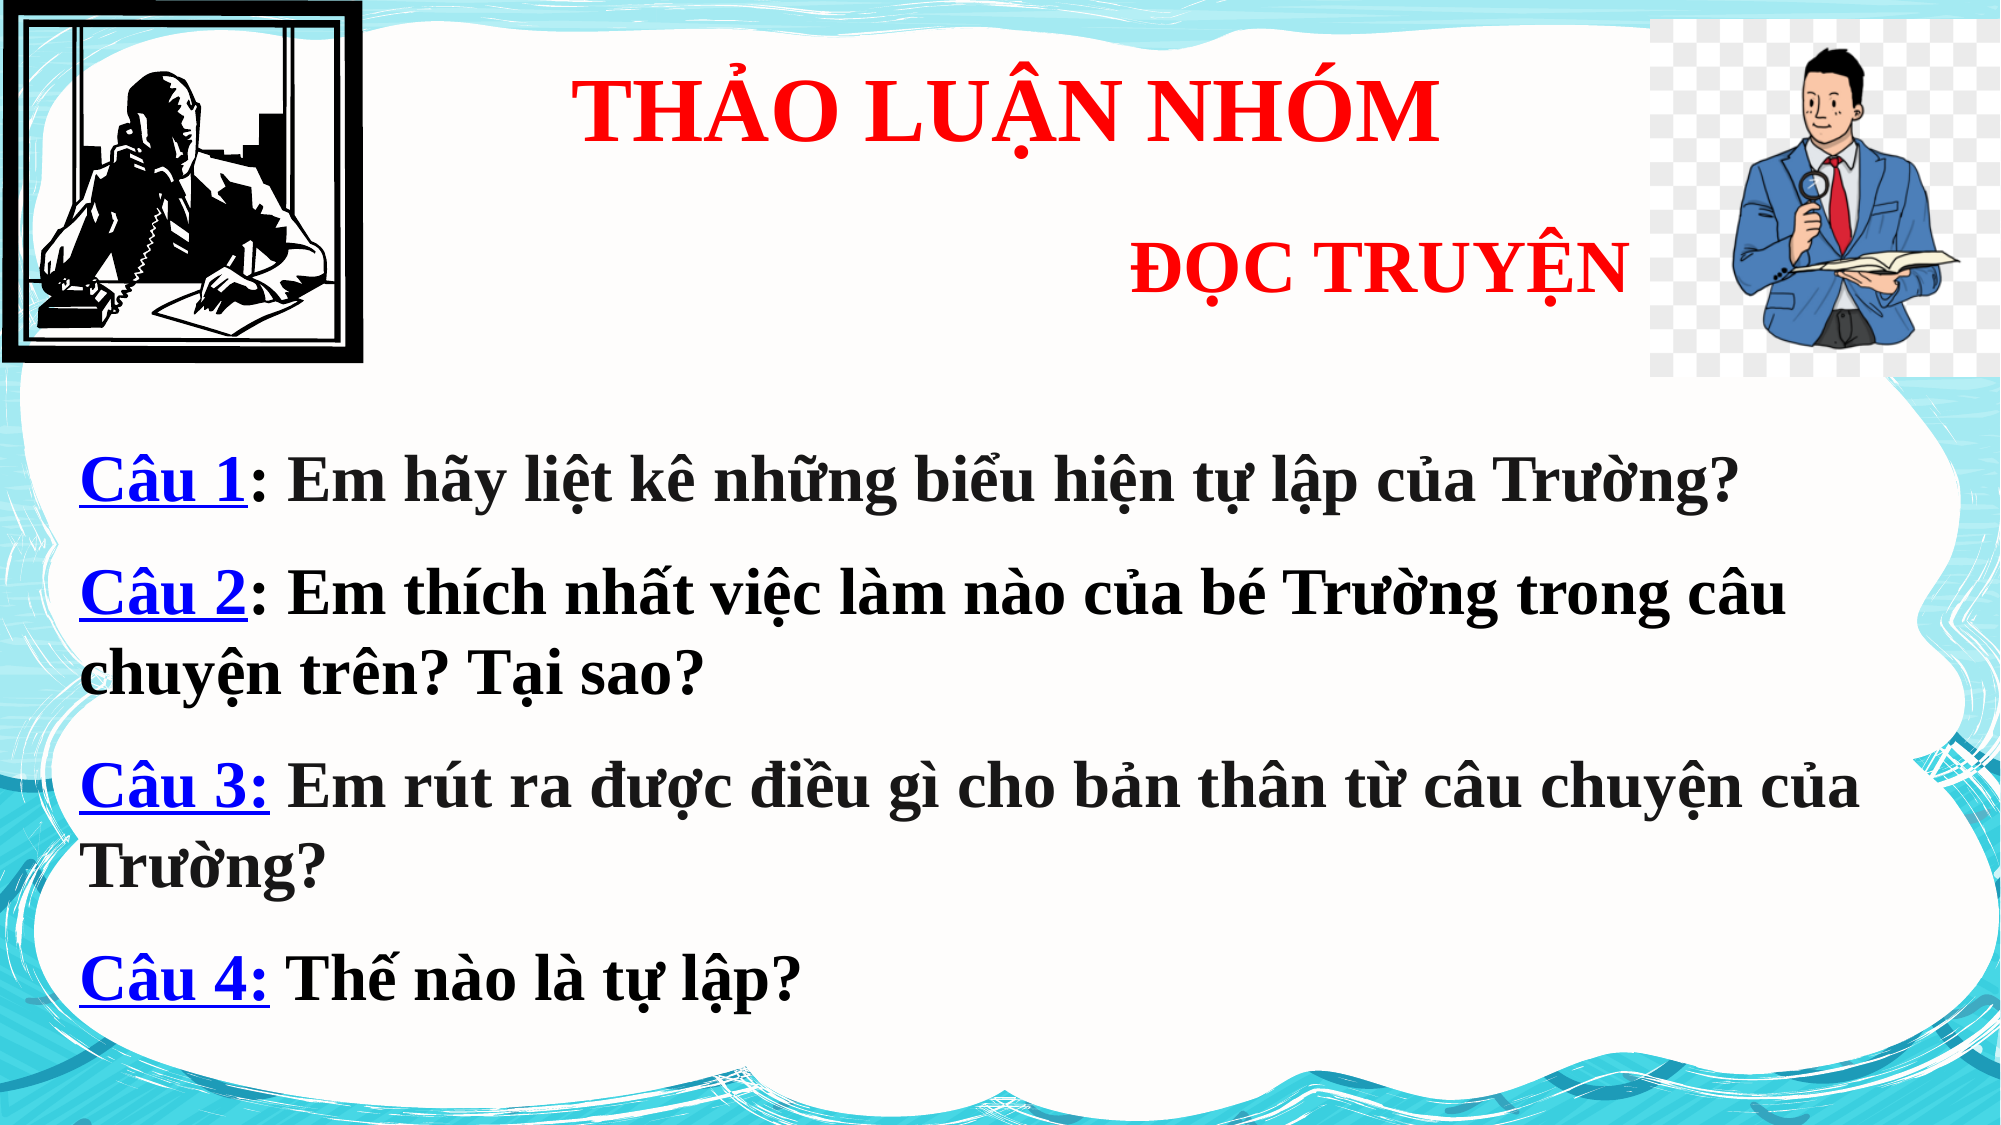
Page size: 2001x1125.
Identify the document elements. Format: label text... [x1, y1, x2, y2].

picture [1650, 0, 2001, 492]
text_box THẢO LUẬN NHÓM [384, 42, 1630, 168]
picture [2, 0, 364, 364]
text_box ĐỌC TRUYỆN [1092, 209, 1650, 315]
text_box Câu 1: Em hãy liệt kê những biểu hiện tự lập của Trường? Câu 2: Em thích nhất việc làm nào của bé Trường trong câu chuyện trên? Tại sao? Câu 3: Em rút ra được điều gì cho bản thân từ câu chuyện của Trường? Câu 4: Thế nào là tự lập? [64, 426, 1963, 1102]
